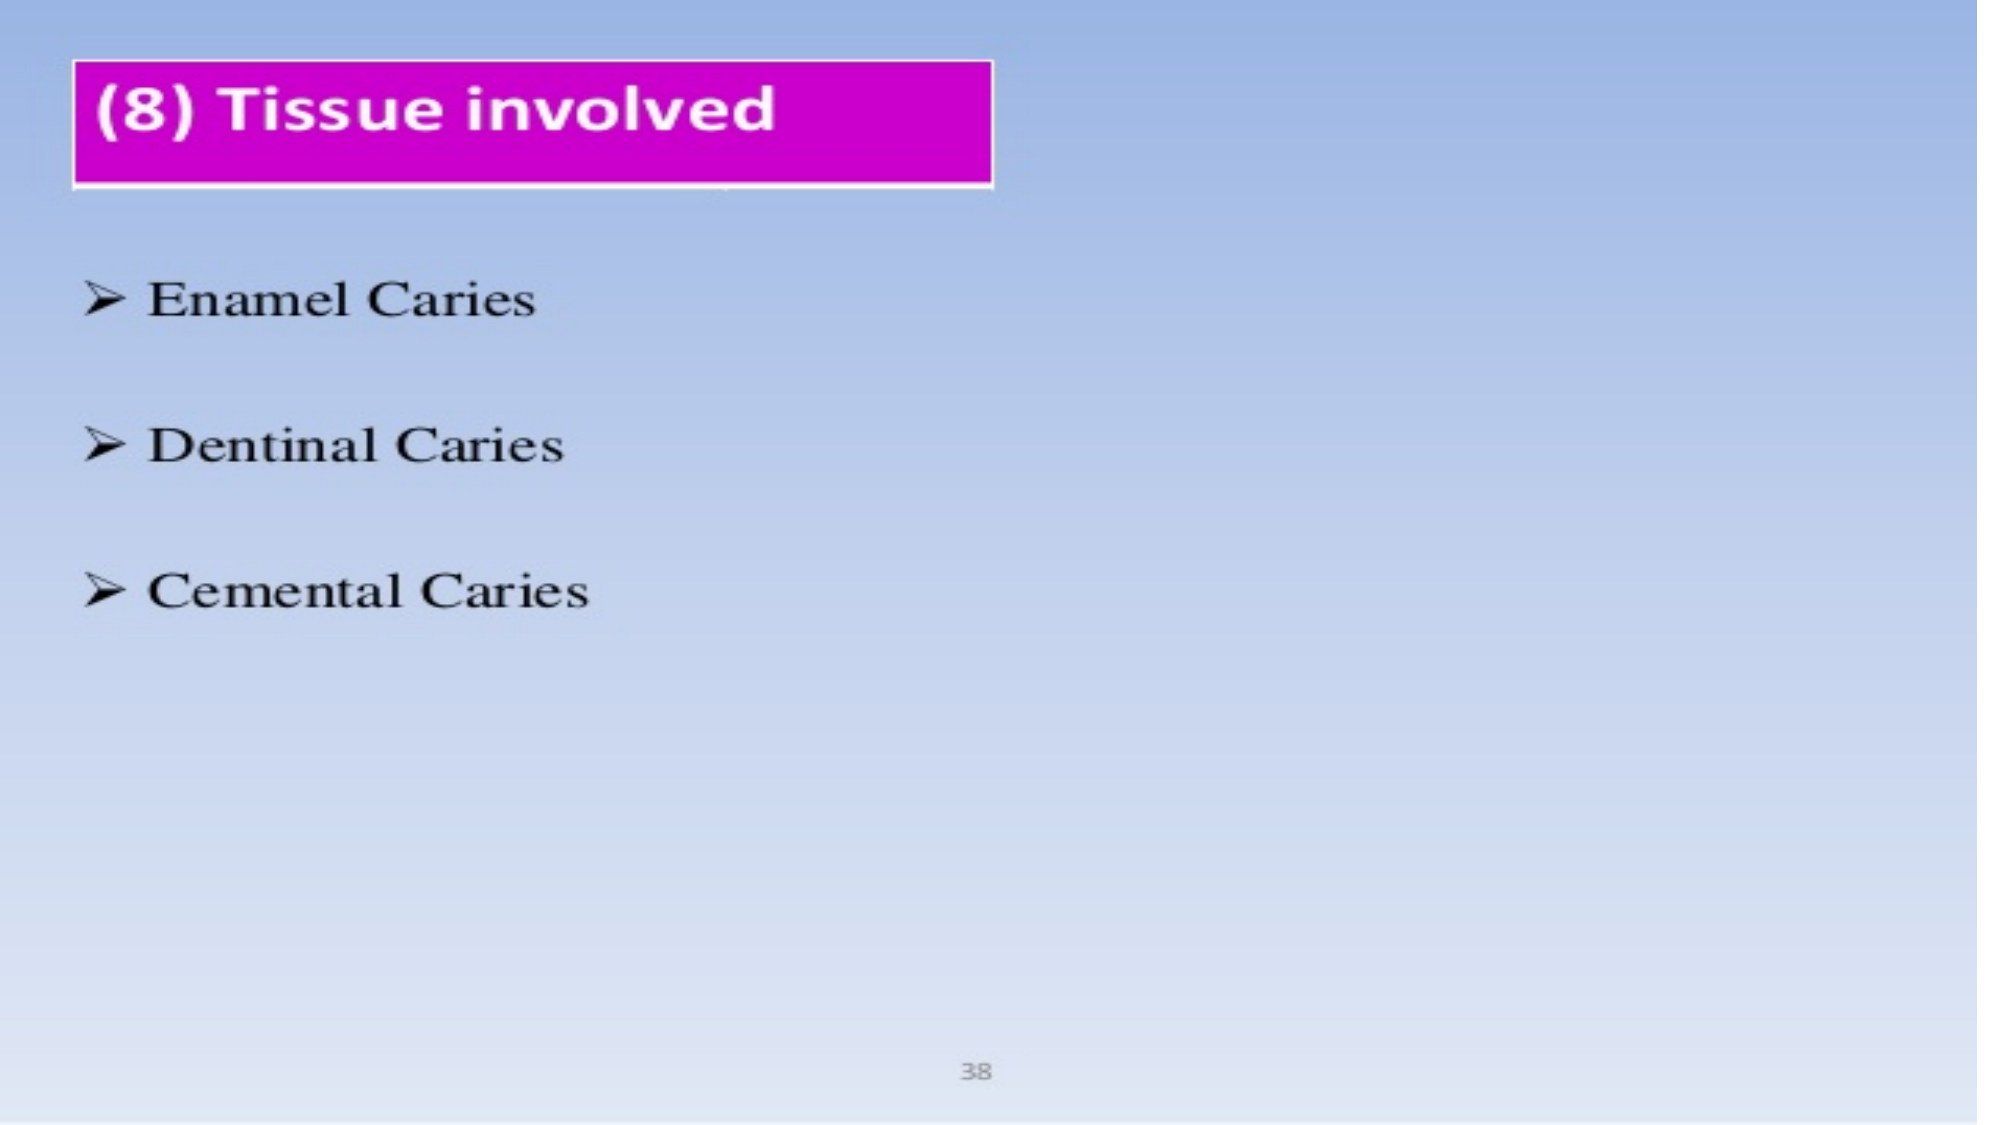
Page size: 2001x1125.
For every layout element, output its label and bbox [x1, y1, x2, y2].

list [0, 0, 1977, 1125]
